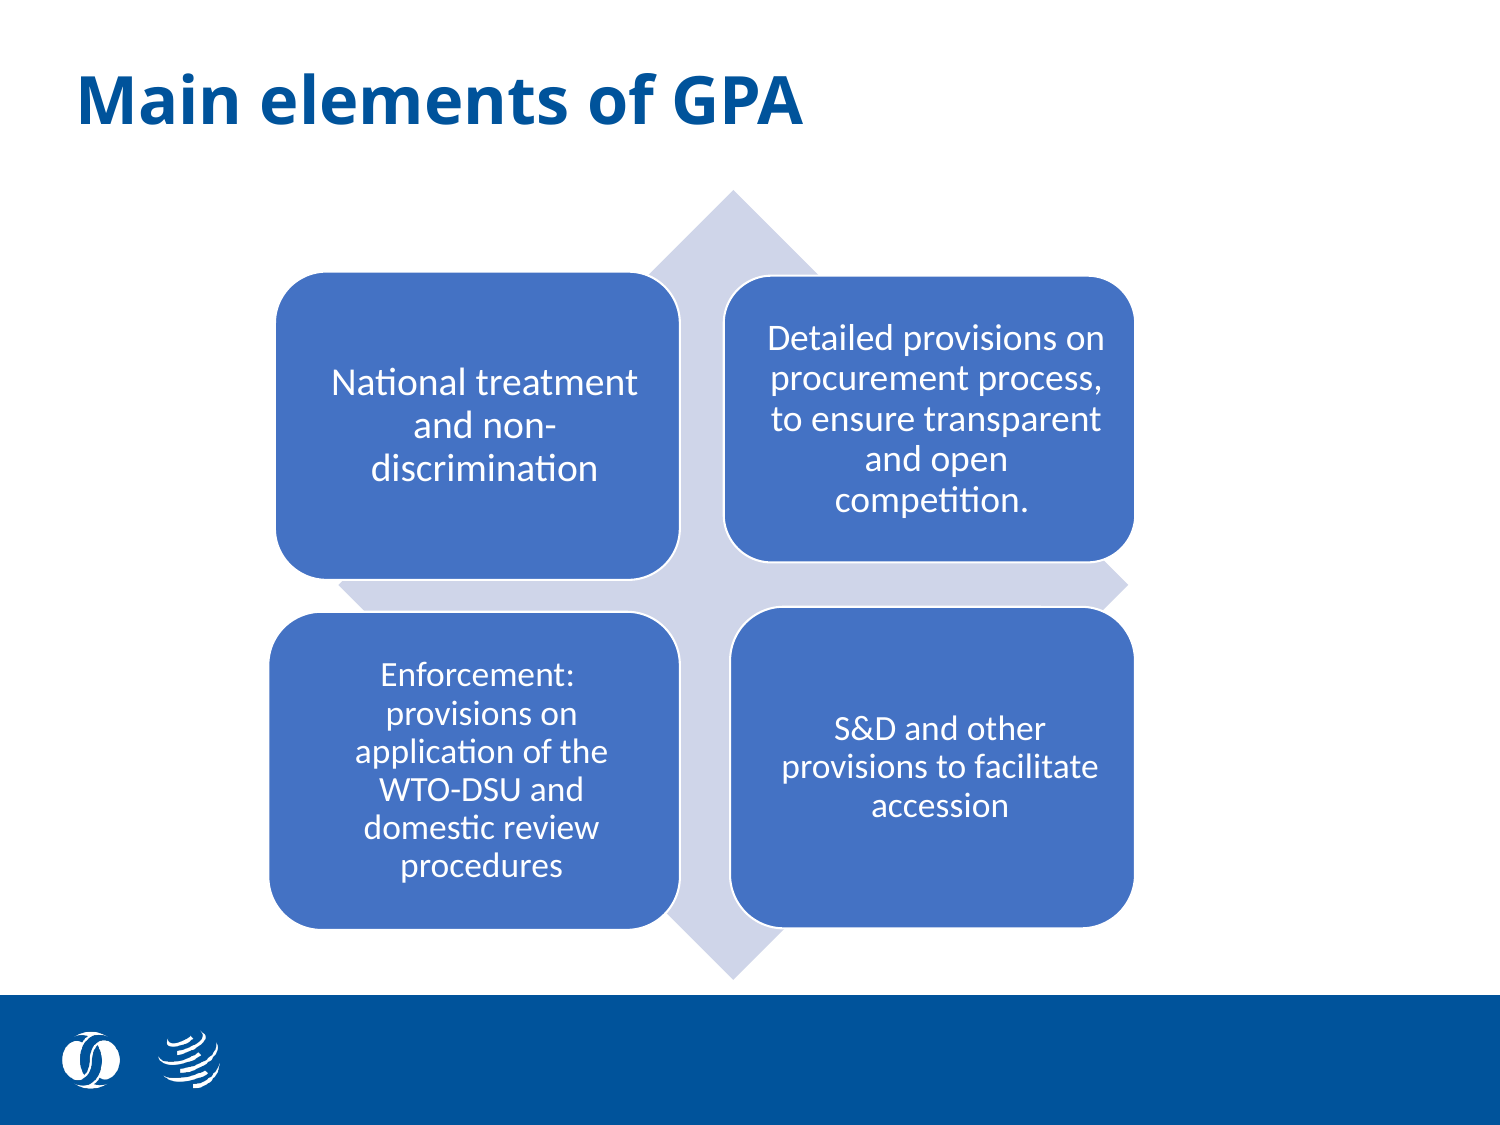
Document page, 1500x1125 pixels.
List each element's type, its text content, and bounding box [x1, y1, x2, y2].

text_box Main elements of GPA [60, 50, 947, 146]
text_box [48, 189, 1419, 980]
